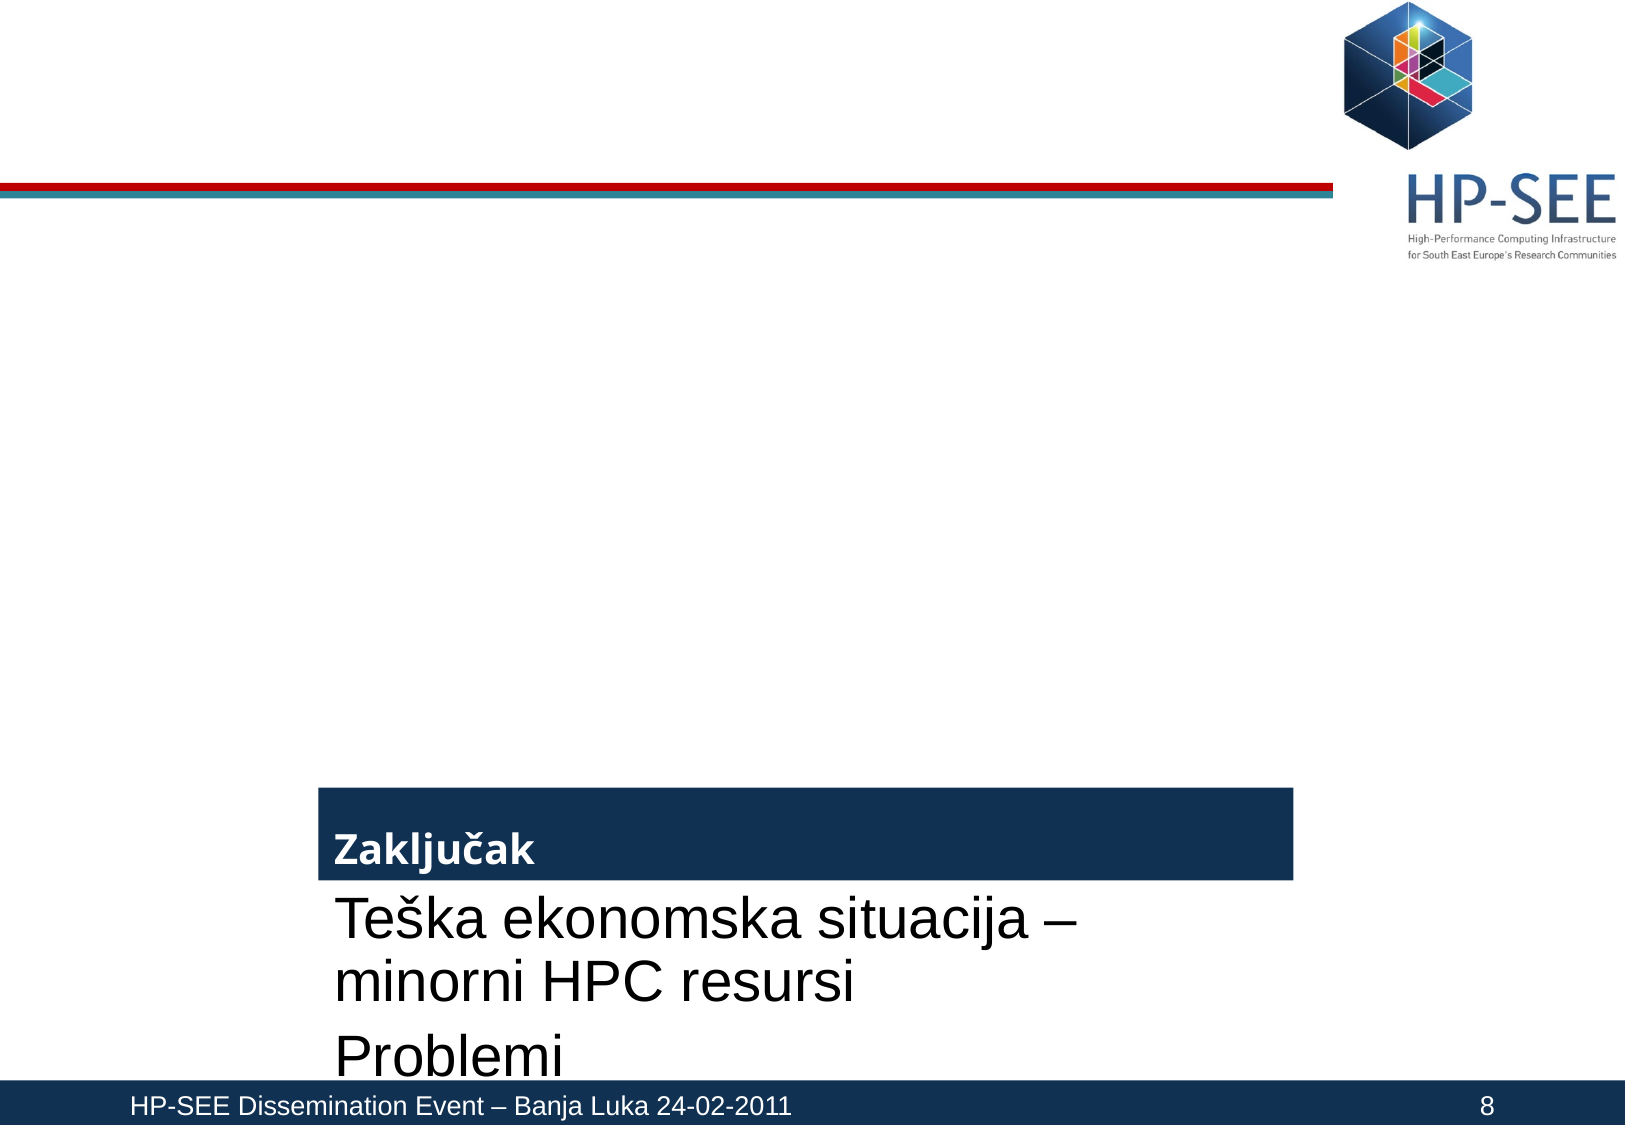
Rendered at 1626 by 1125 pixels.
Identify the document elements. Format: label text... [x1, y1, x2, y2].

title Zaključak [318, 787, 1294, 880]
text_box HP-SEE Dissemination Event – Banja Luka 24-02-2011 8 [0, 1080, 1625, 1125]
picture [1333, 0, 1625, 263]
list Teška ekonomska situacija – minorni HPC resursi Problemi Interni i eksterni odliv mozgova Loša infrastruktura Nedostatak informacija i znanja Rješenja Učešće u ozbiljnim naučnoistraživačkim projektima Pristup postojećoj regionalnoj i panevropskoj infrastrukturi Bolja saradnja i unutar i van granica Ponuditi ljudima nešto više od svakodnevnice [318, 880, 1294, 1013]
